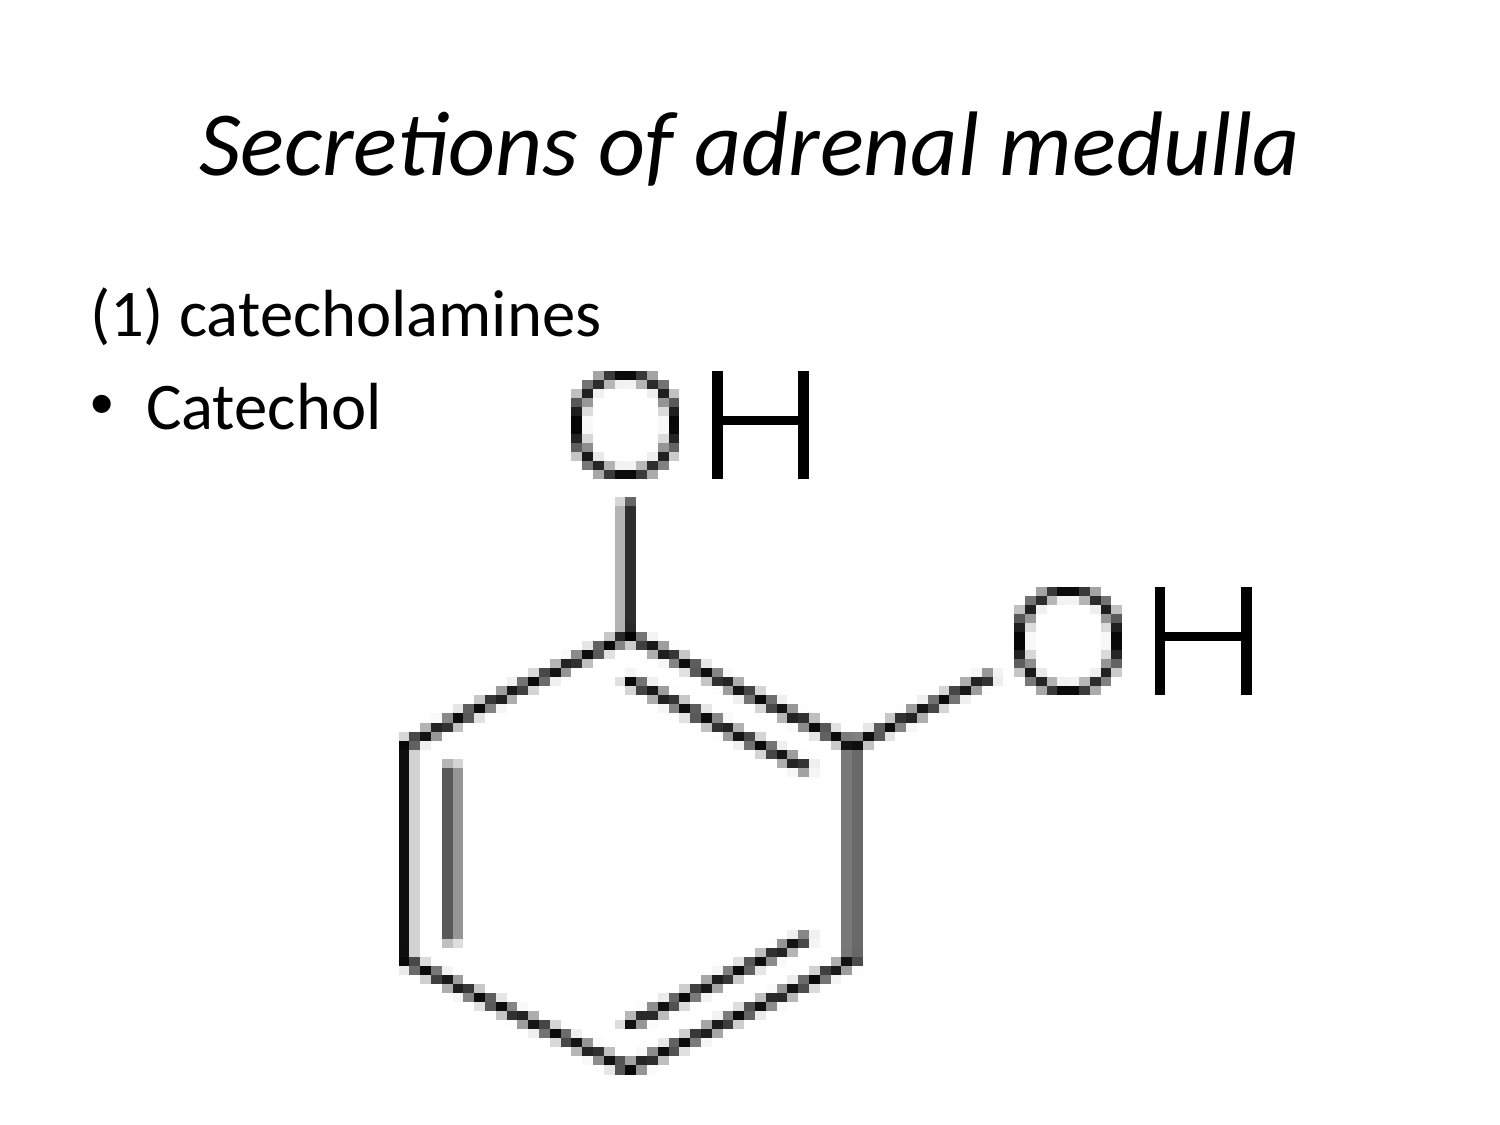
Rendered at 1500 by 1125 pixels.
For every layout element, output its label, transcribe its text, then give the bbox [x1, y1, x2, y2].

title Secretions of adrenal medulla [75, 45, 1425, 233]
list (1) catecholamines Catechol [75, 262, 1425, 1088]
picture [399, 362, 1263, 1076]
